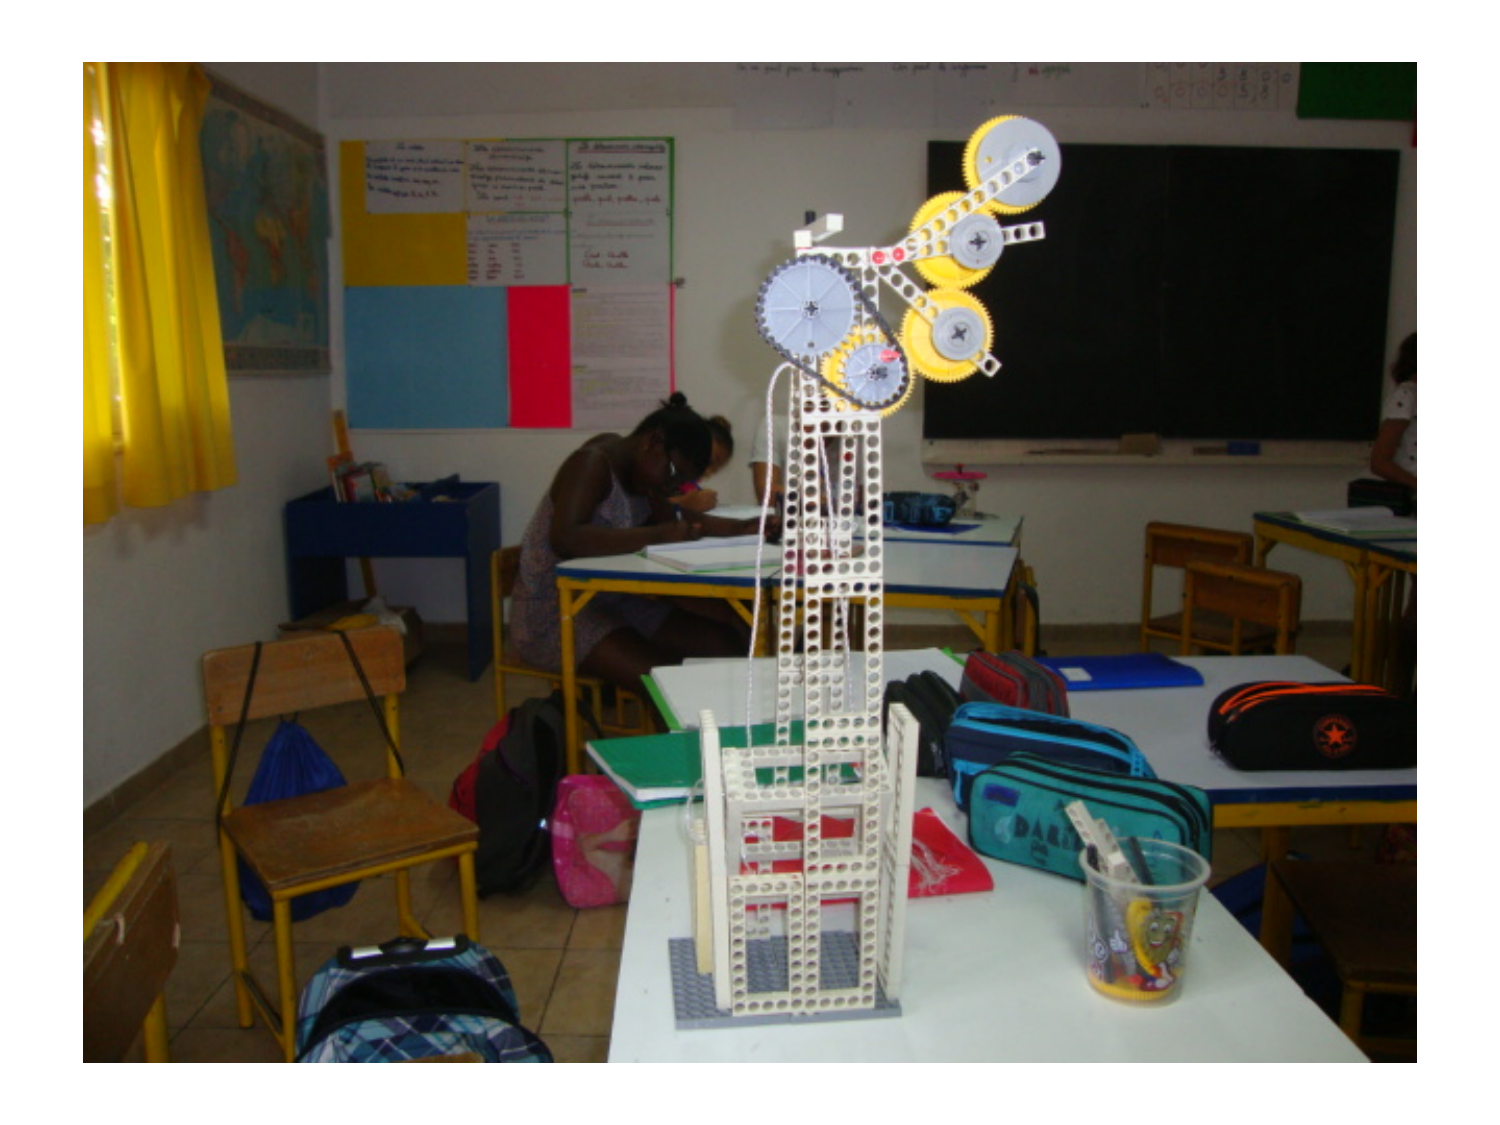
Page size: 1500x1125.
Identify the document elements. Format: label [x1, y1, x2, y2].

picture [83, 62, 1417, 1063]
